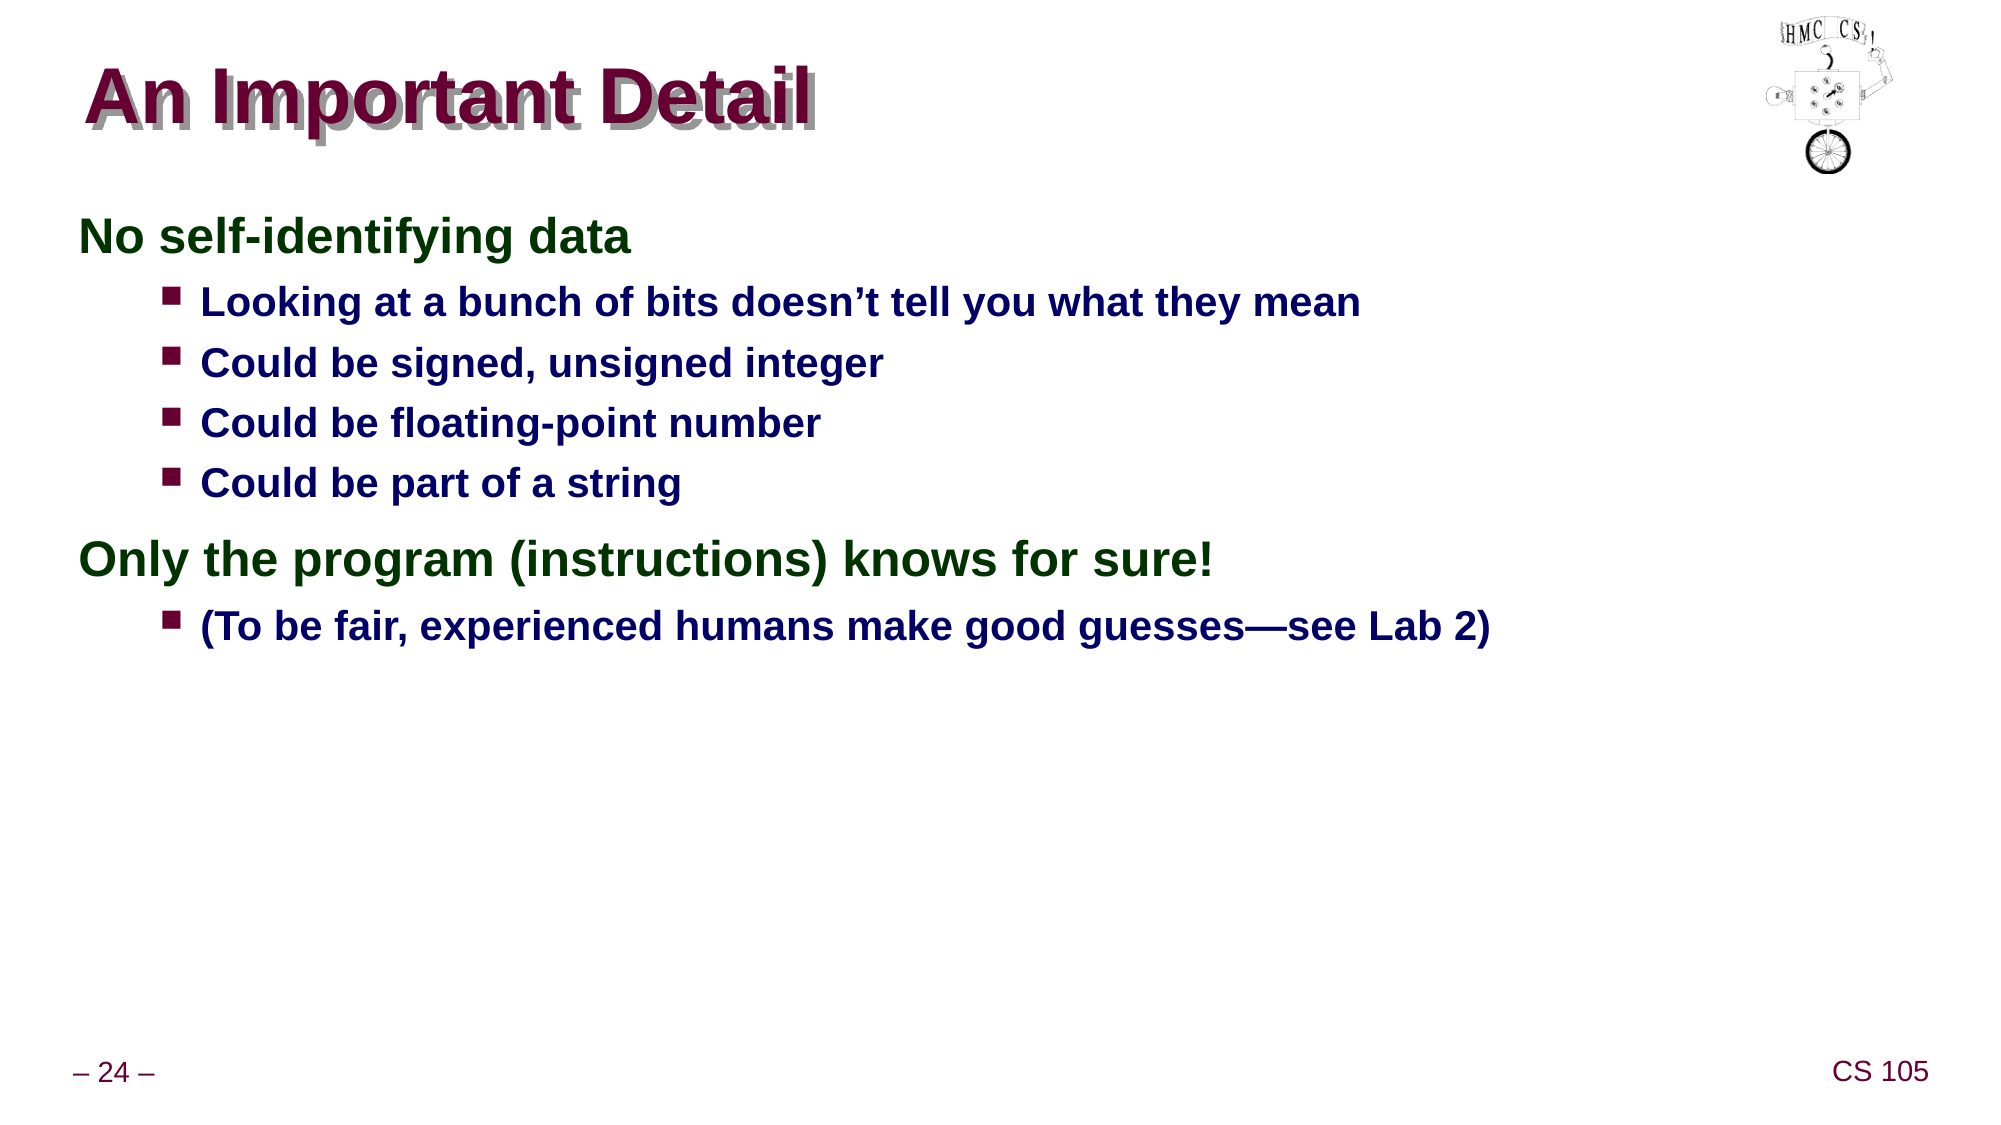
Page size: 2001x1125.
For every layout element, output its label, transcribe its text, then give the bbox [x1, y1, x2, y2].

title An Important Detail [83, 37, 1717, 160]
picture [1766, 12, 1893, 174]
list No self-identifying data Looking at a bunch of bits doesn’t tell you what they mean Could be signed, unsigned integer Could be floating-point number Could be part of a string Only the program (instructions) knows for sure! (To be fair, experienced humans make good guesses—see Lab 2) [63, 200, 1881, 1058]
